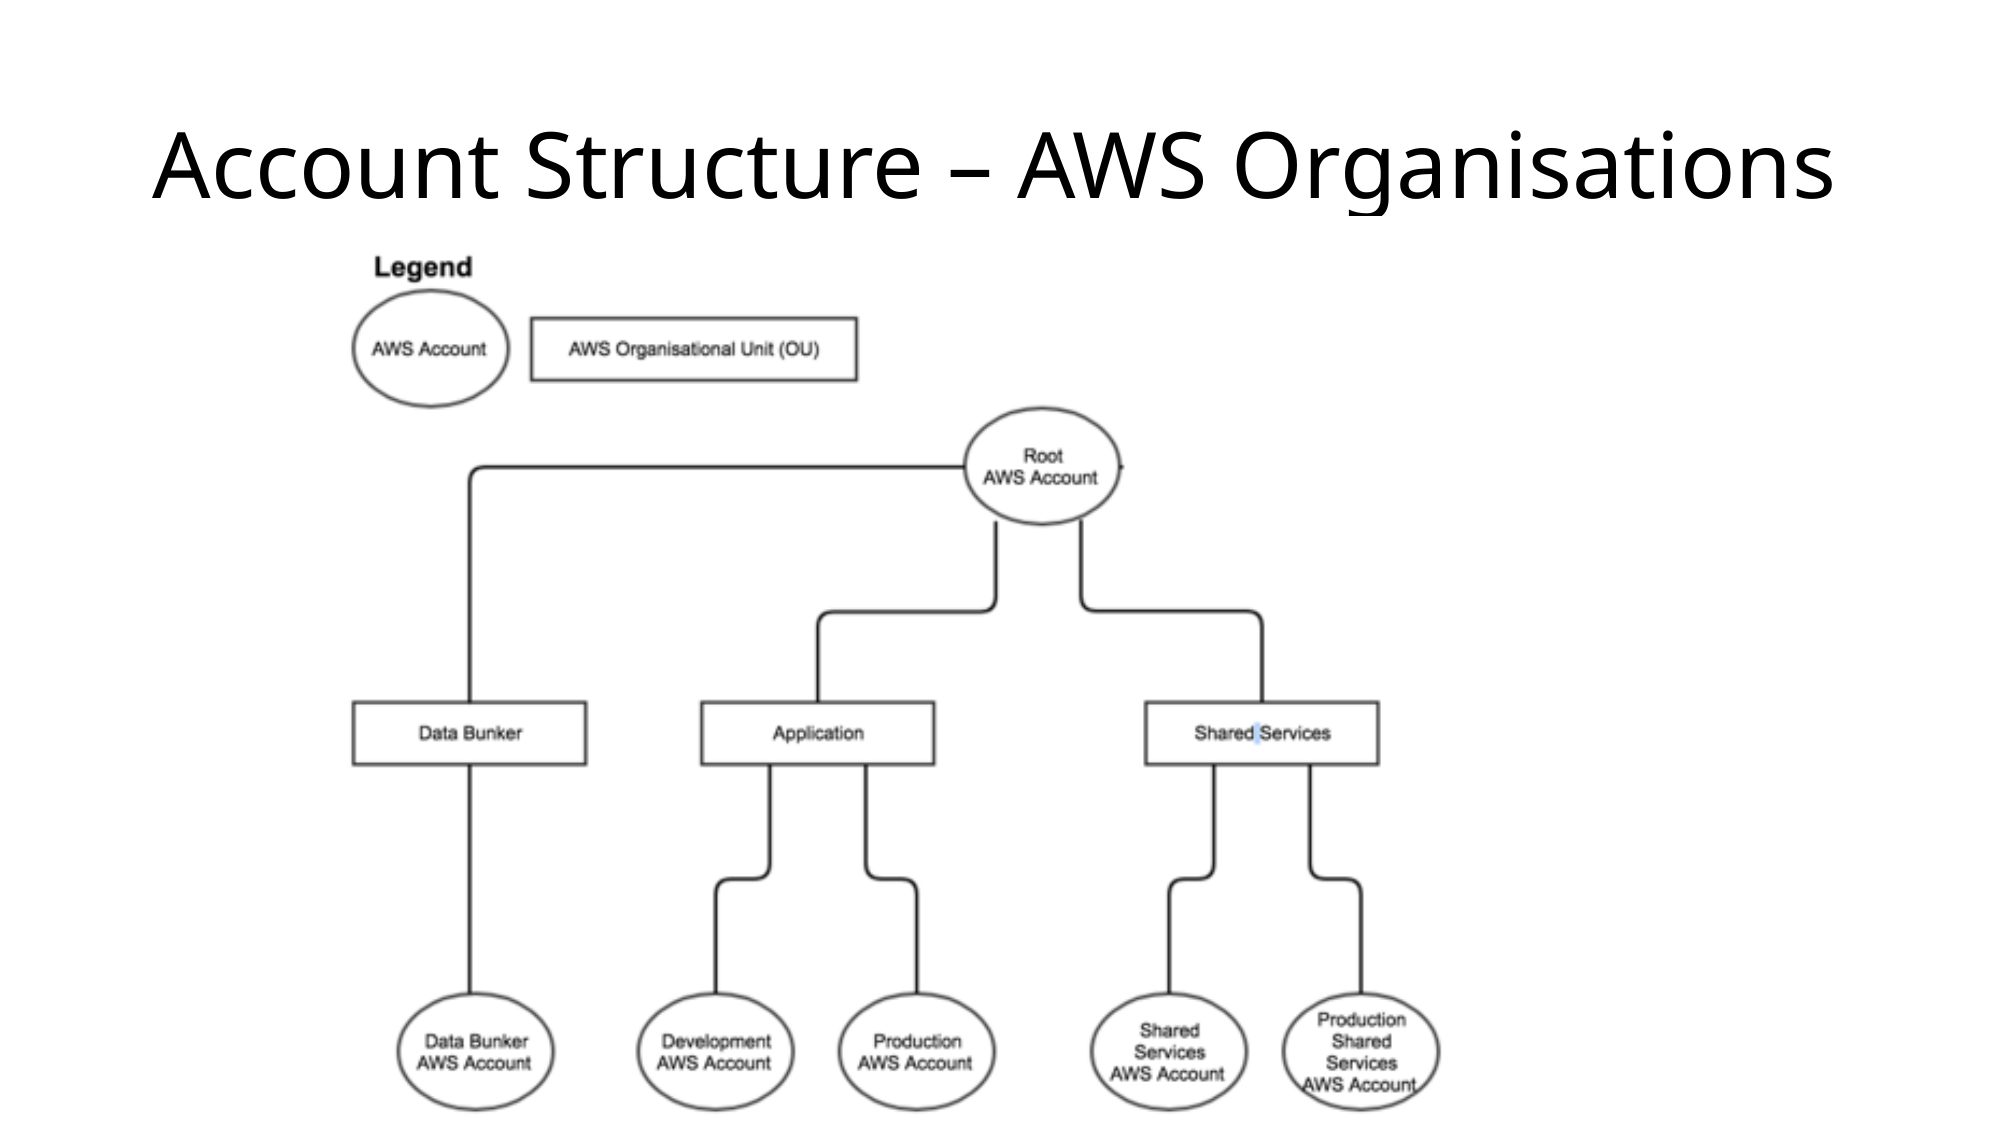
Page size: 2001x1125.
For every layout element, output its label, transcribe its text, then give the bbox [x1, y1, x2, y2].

title Account Structure – AWS Organisations [137, 59, 1863, 278]
picture [306, 216, 1477, 1125]
